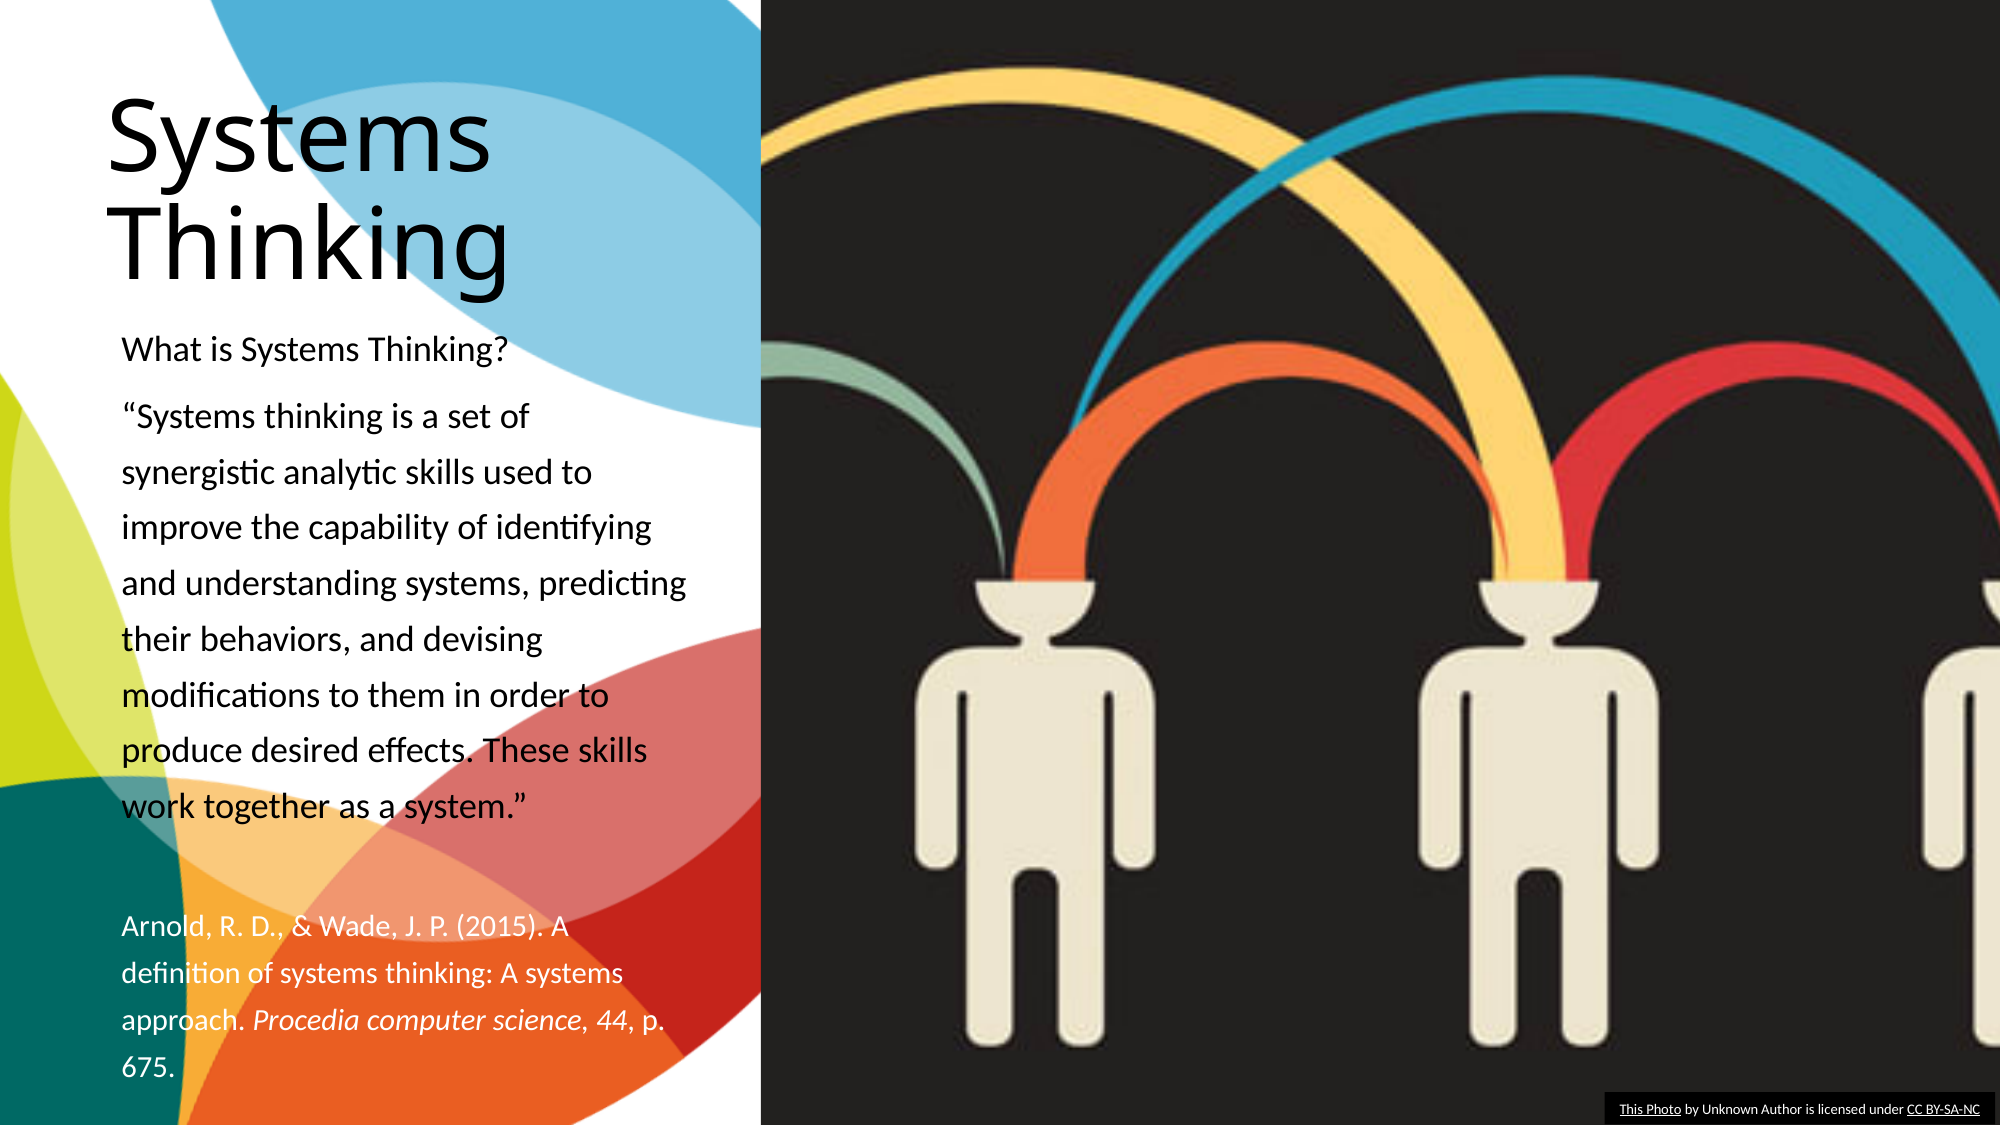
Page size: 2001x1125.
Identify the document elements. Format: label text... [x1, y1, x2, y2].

list What is Systems Thinking? “Systems thinking is a set of synergistic analytic skills used to improve the capability of identifying and understanding systems, predicting their behaviors, and devising modifications to them in order to produce desired effects. These skills work together as a system.” Arnold, R. D., & Wade, J. P. (2015). A definition of systems thinking: A systems approach. Procedia computer science, 44, p. 675. [106, 305, 706, 1093]
title Systems Thinking [91, 55, 691, 331]
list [760, 0, 2000, 1125]
picture [0, 0, 760, 1125]
